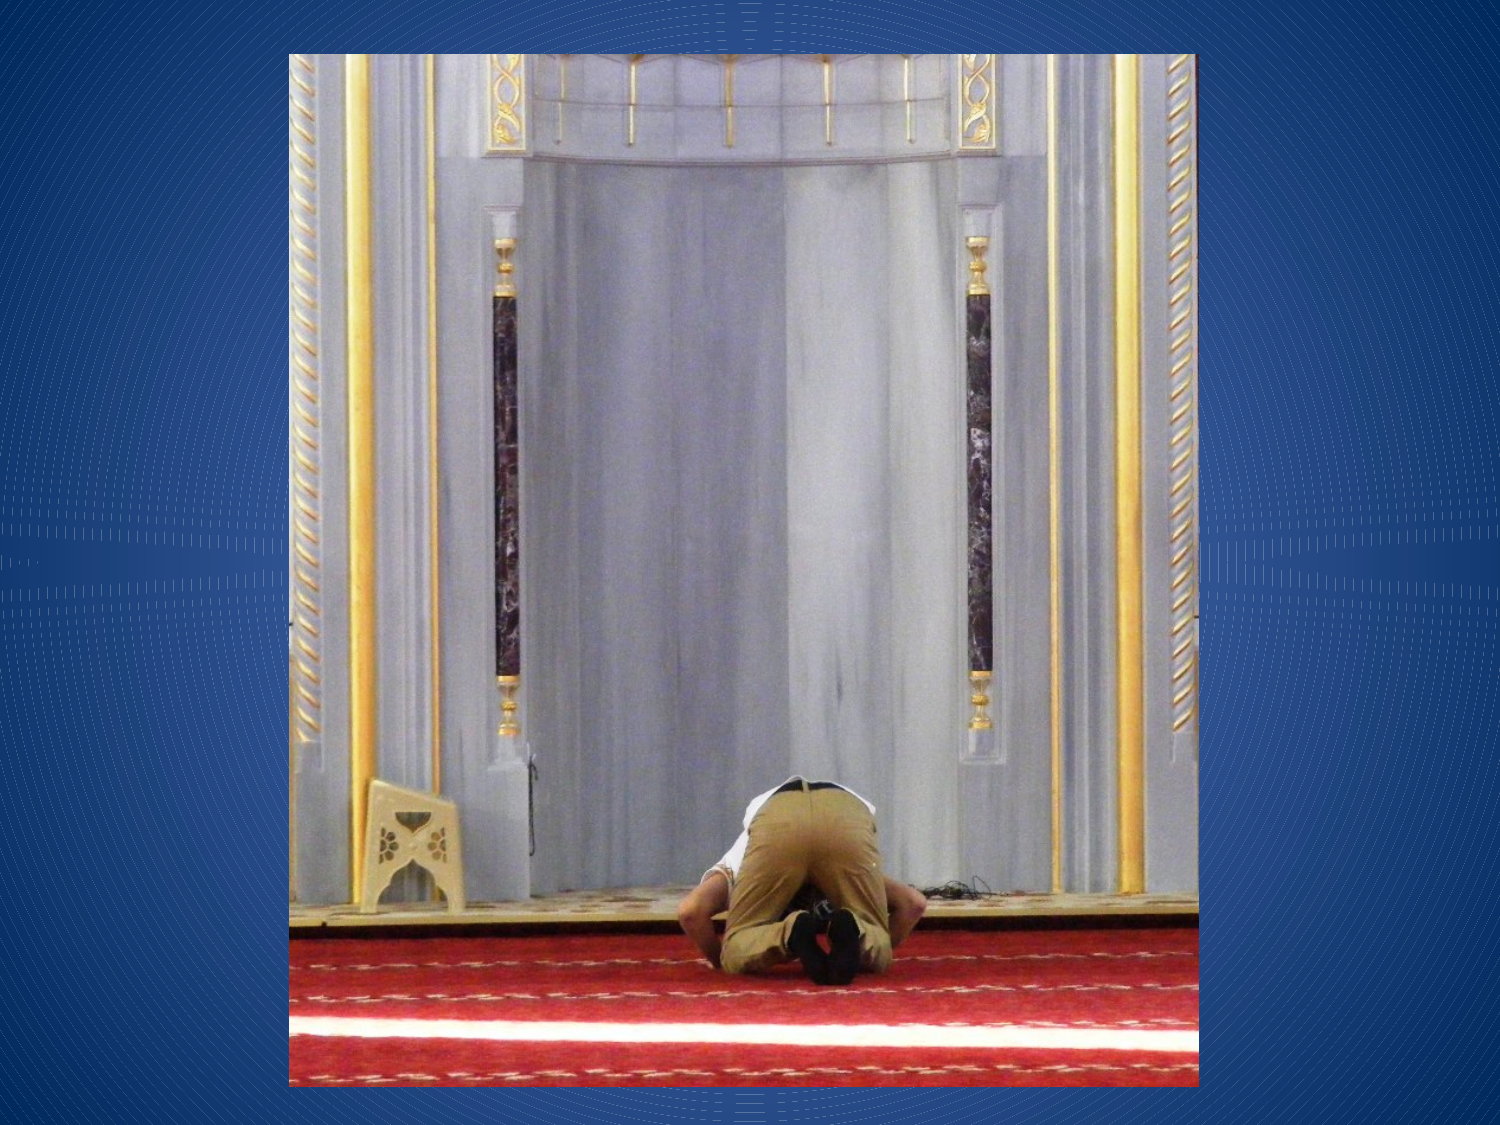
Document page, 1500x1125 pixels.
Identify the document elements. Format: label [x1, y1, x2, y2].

picture [288, 54, 1199, 1087]
